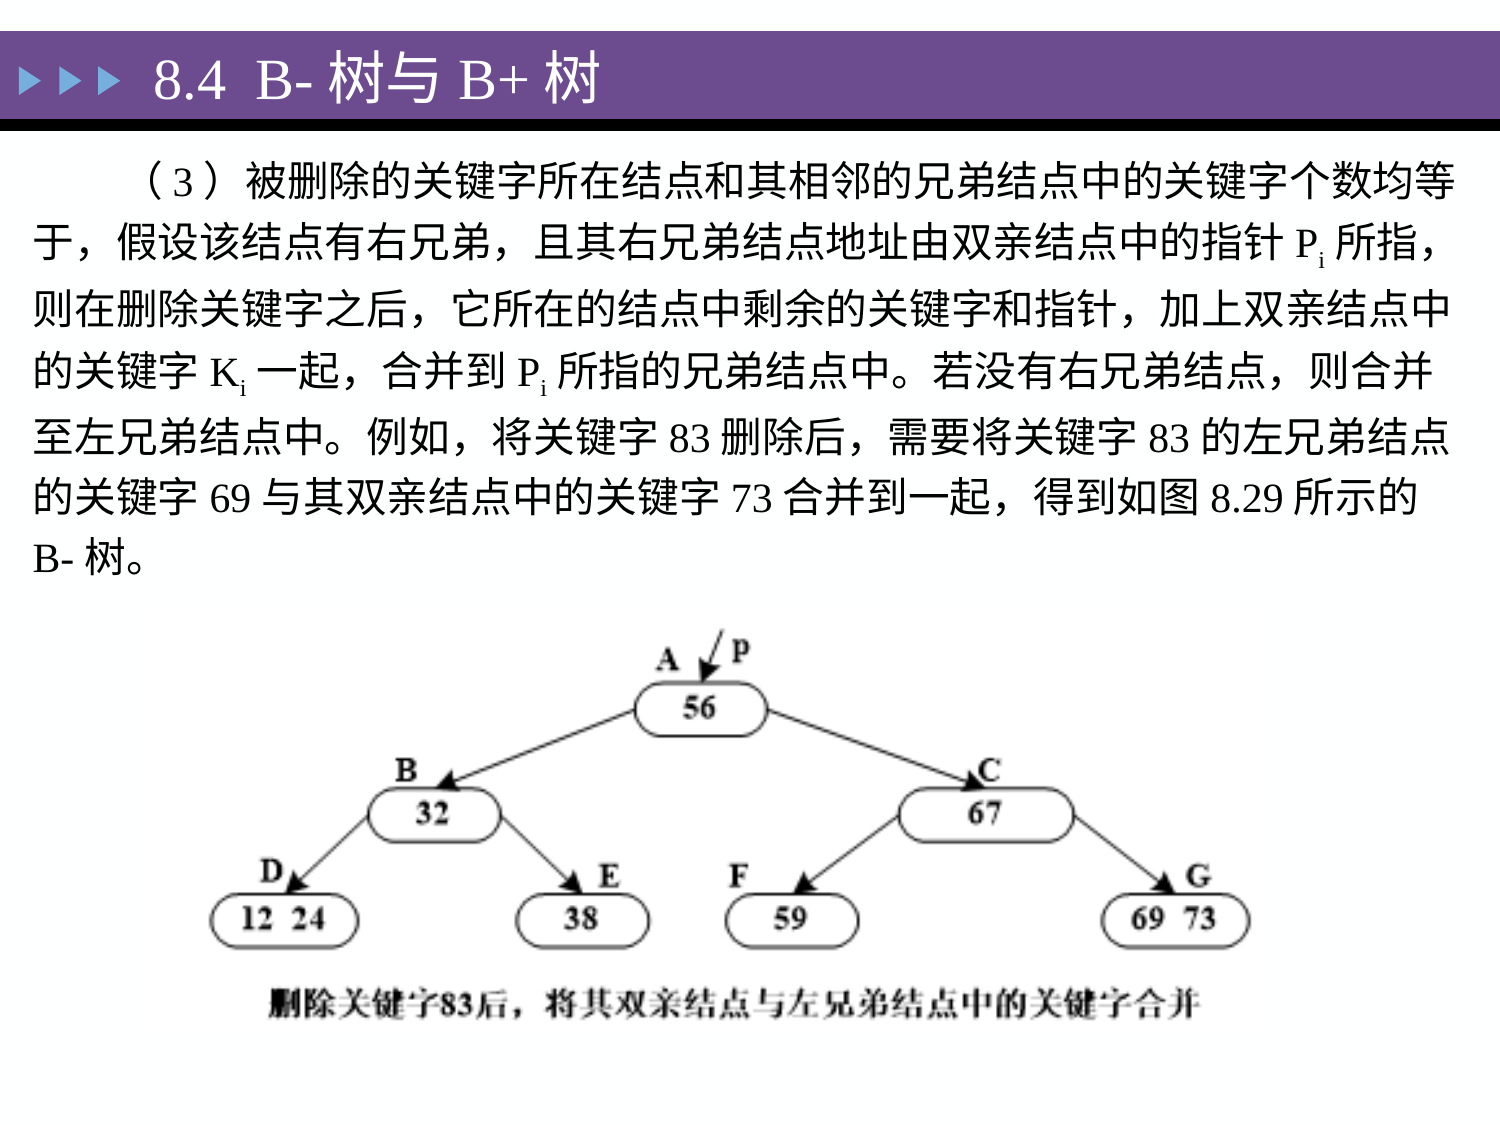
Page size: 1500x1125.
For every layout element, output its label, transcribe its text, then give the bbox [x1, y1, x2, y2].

picture [140, 606, 1267, 1032]
title 8.4 B-树与B+树 [138, 38, 1189, 114]
